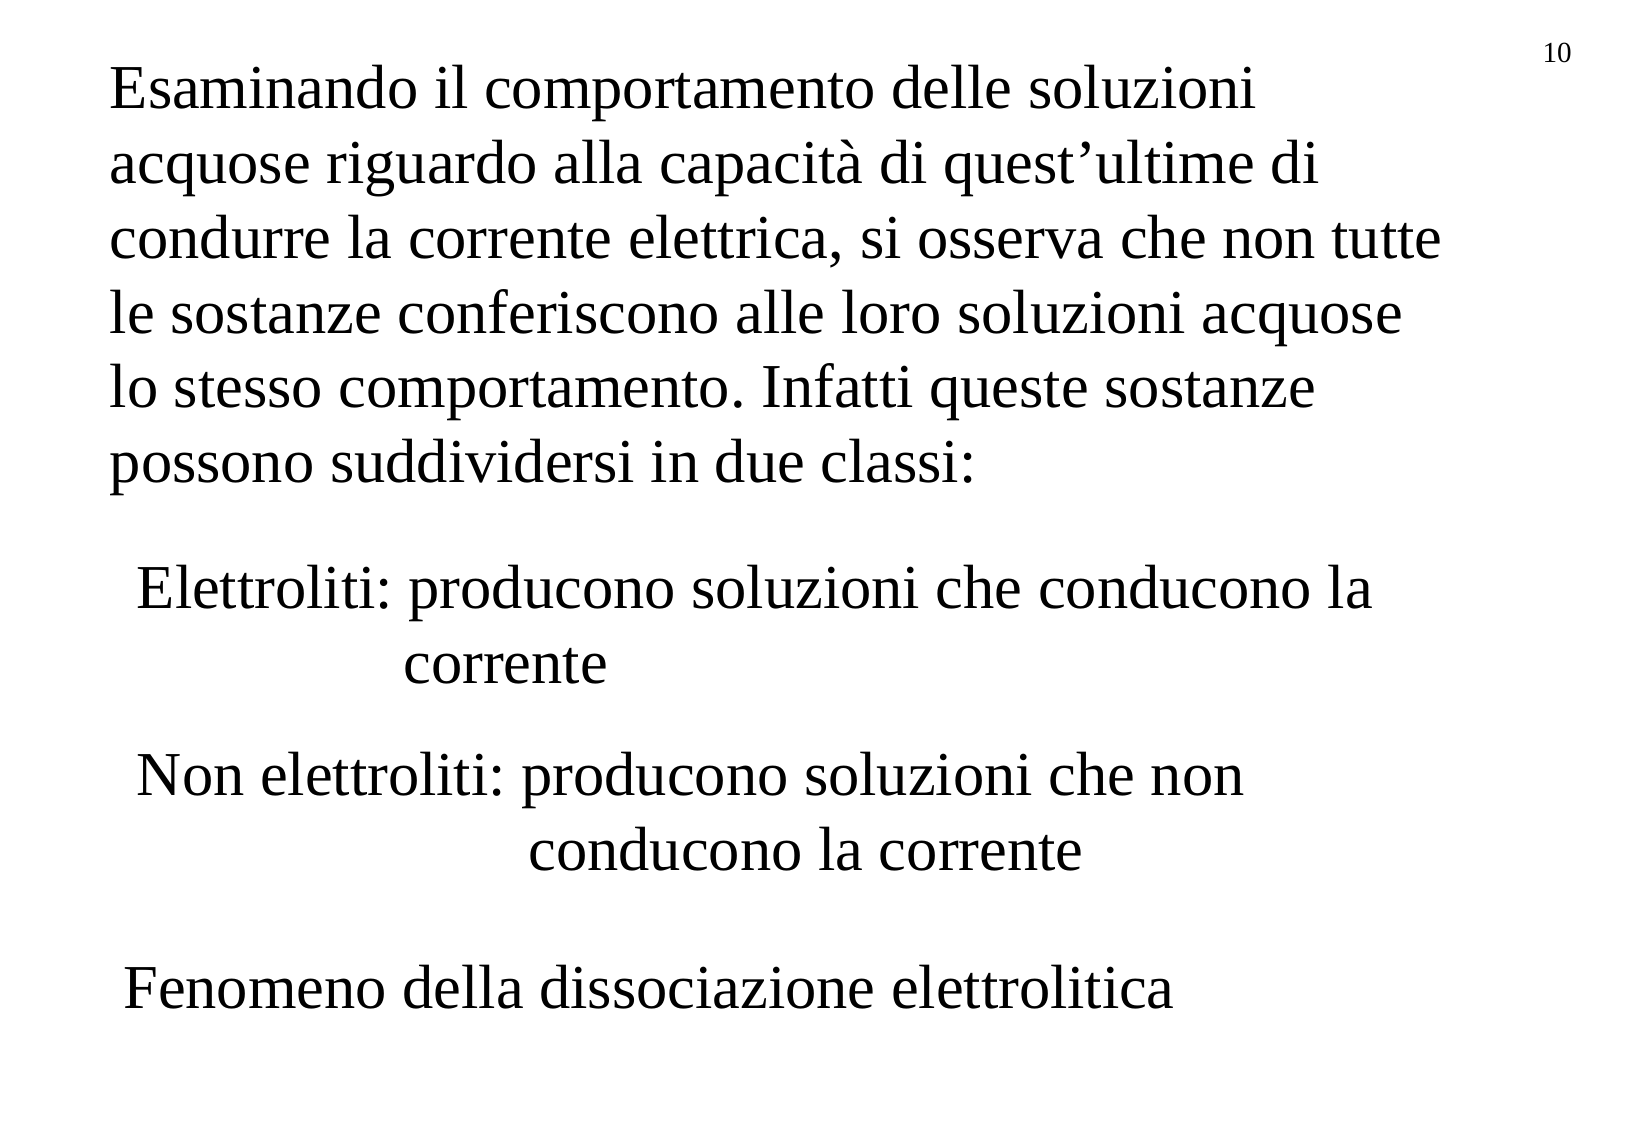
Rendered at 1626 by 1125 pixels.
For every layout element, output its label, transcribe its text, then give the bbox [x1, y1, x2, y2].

text_box Non elettroliti: producono soluzioni che non conducono la corrente [121, 724, 1489, 892]
text_box Elettroliti: producono soluzioni che conducono la corrente [121, 537, 1410, 704]
slide_number 10 [1532, 24, 1582, 82]
text_box Fenomeno della dissociazione elettrolitica [108, 937, 1475, 1030]
text_box Esaminando il comportamento delle soluzioni acquose riguardo alla capacità di quest’ultime di condurre la corrente elettrica, si osserva che non tutte le sostanze conferiscono alle loro soluzioni acquose lo stesso comportamento. Infatti queste sostanze possono suddividersi in due classi: [94, 37, 1462, 504]
